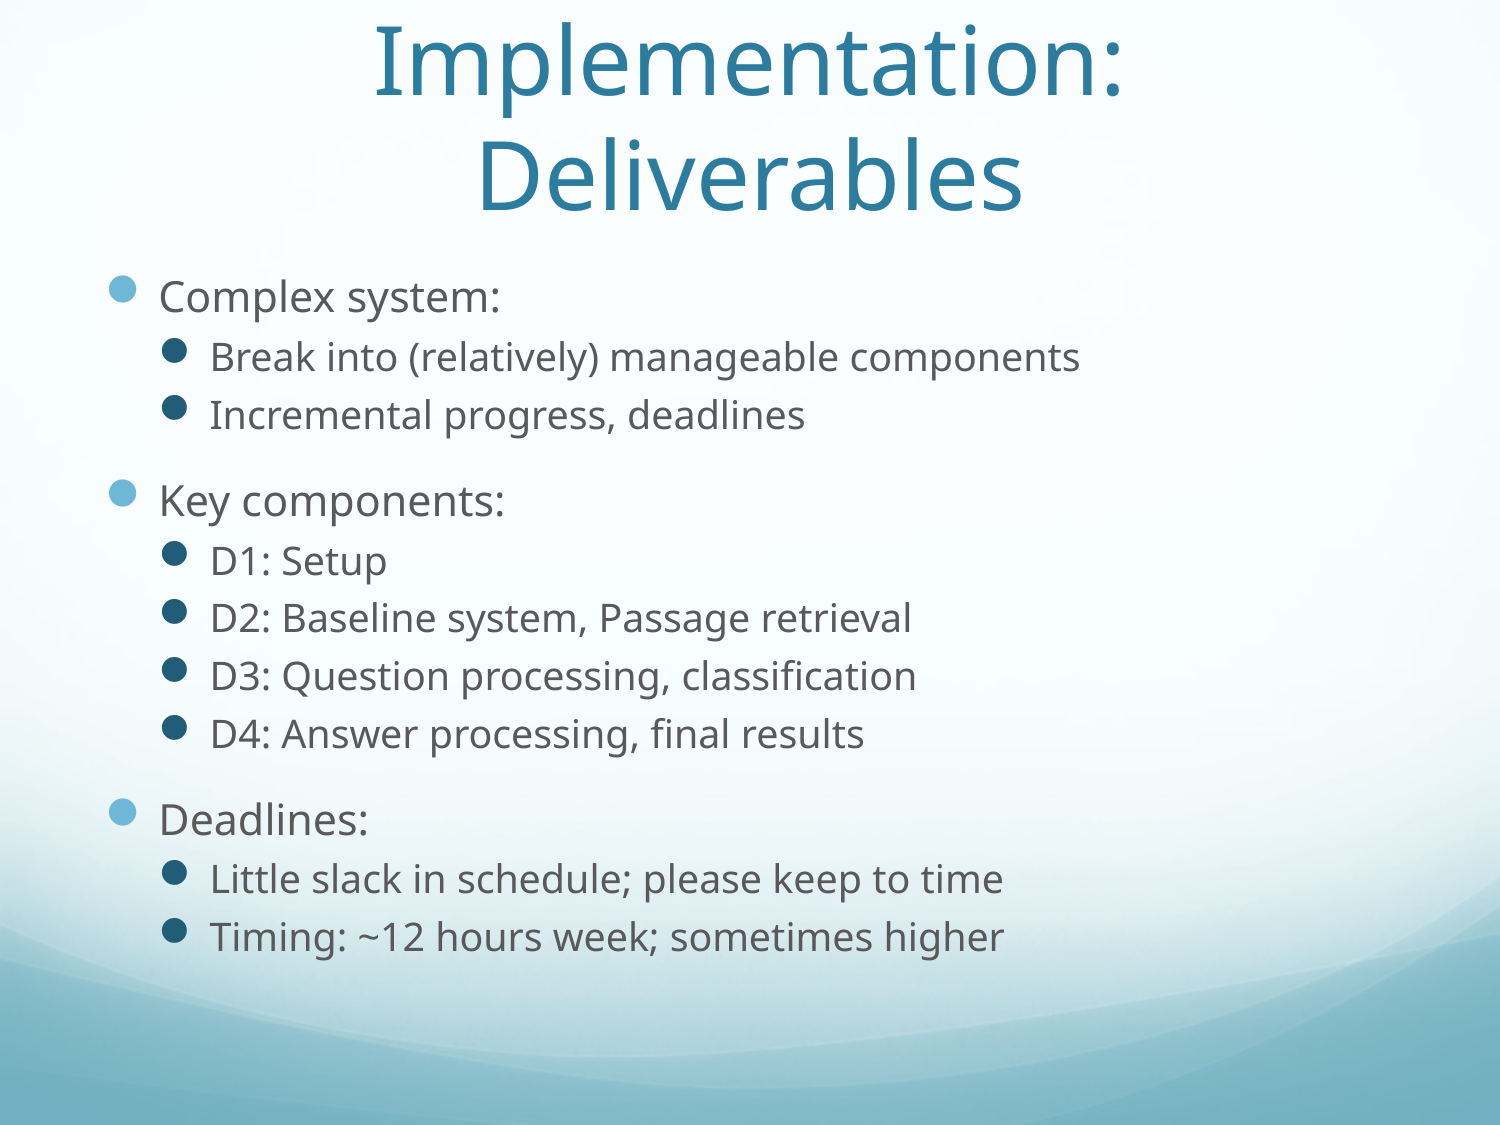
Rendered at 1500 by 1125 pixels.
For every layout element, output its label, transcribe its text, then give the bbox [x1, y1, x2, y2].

list Complex system: Break into (relatively) manageable components Incremental progress, deadlines Key components: D1: Setup D2: Baseline system, Passage retrieval D3: Question processing, classification D4: Answer processing, final results Deadlines: Little slack in schedule; please keep to time Timing: ~12 hours week; sometimes higher [90, 262, 1410, 975]
title Implementation: Deliverables [90, 17, 1410, 237]
